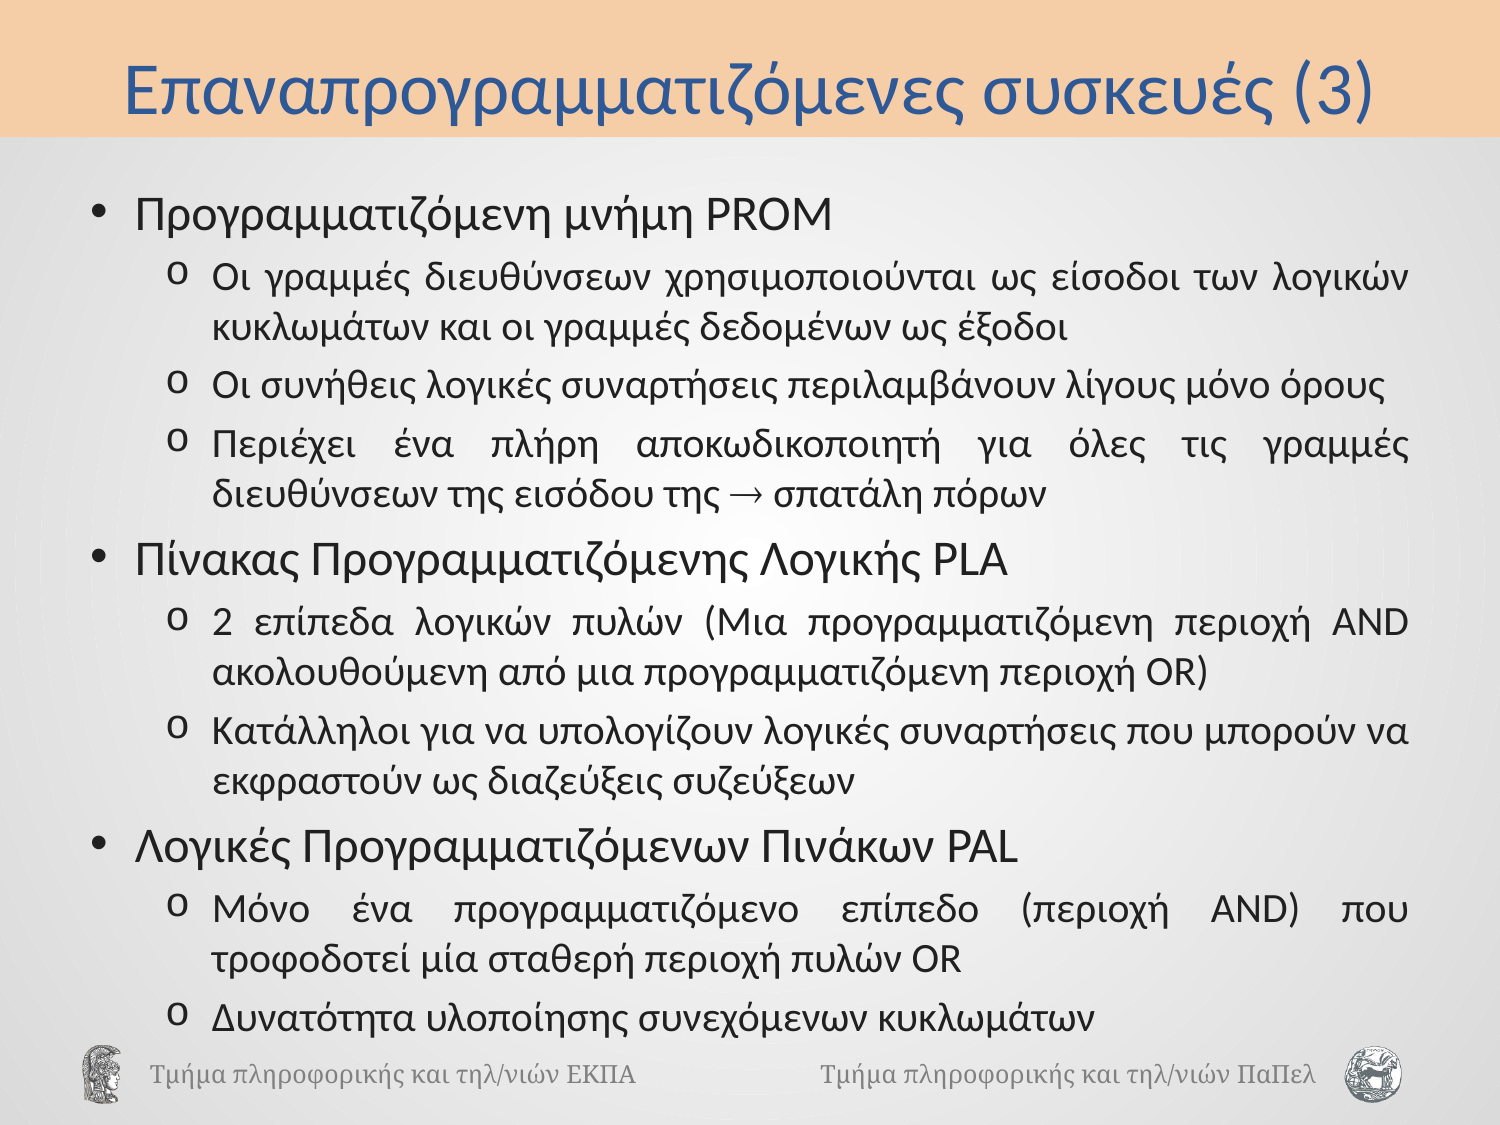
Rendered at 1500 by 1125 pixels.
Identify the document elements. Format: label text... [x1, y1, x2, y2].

list Προγραμματιζόμενη μνήμη PROM Οι γραμμές διευθύνσεων χρησιμοποιούνται ως είσοδοι των λογικών κυκλωμάτων και οι γραμμές δεδομένων ως έξοδοι Οι συνήθεις λογικές συναρτήσεις περιλαμβάνουν λίγους μόνο όρους Περιέχει ένα πλήρη αποκωδικοποιητή για όλες τις γραμμές διευθύνσεων της εισόδου της  σπατάλη πόρων Πίνακας Προγραμματιζόμενης Λογικής PLA 2 επίπεδα λογικών πυλών (Μια προγραμματιζόμενη περιοχή AND ακολουθούμενη από μια προγραμματιζόμενη περιοχή OR) Κατάλληλοι για να υπολογίζουν λογικές συναρτήσεις που μπορούν να εκφραστούν ως διαζεύξεις συζεύξεων Λογικές Προγραμματιζόμενων Πινάκων PAL Μόνο ένα προγραμματιζόμενο επίπεδο (περιοχή AND) που τροφοδοτεί μία σταθερή περιοχή πυλών OR Δυνατότητα υλοποίησης συνεχόμενων κυκλωμάτων [75, 172, 1425, 1083]
picture [69, 1032, 135, 1117]
title Επαναπρογραμματιζόμενες συσκευές (3) [0, 0, 1500, 138]
